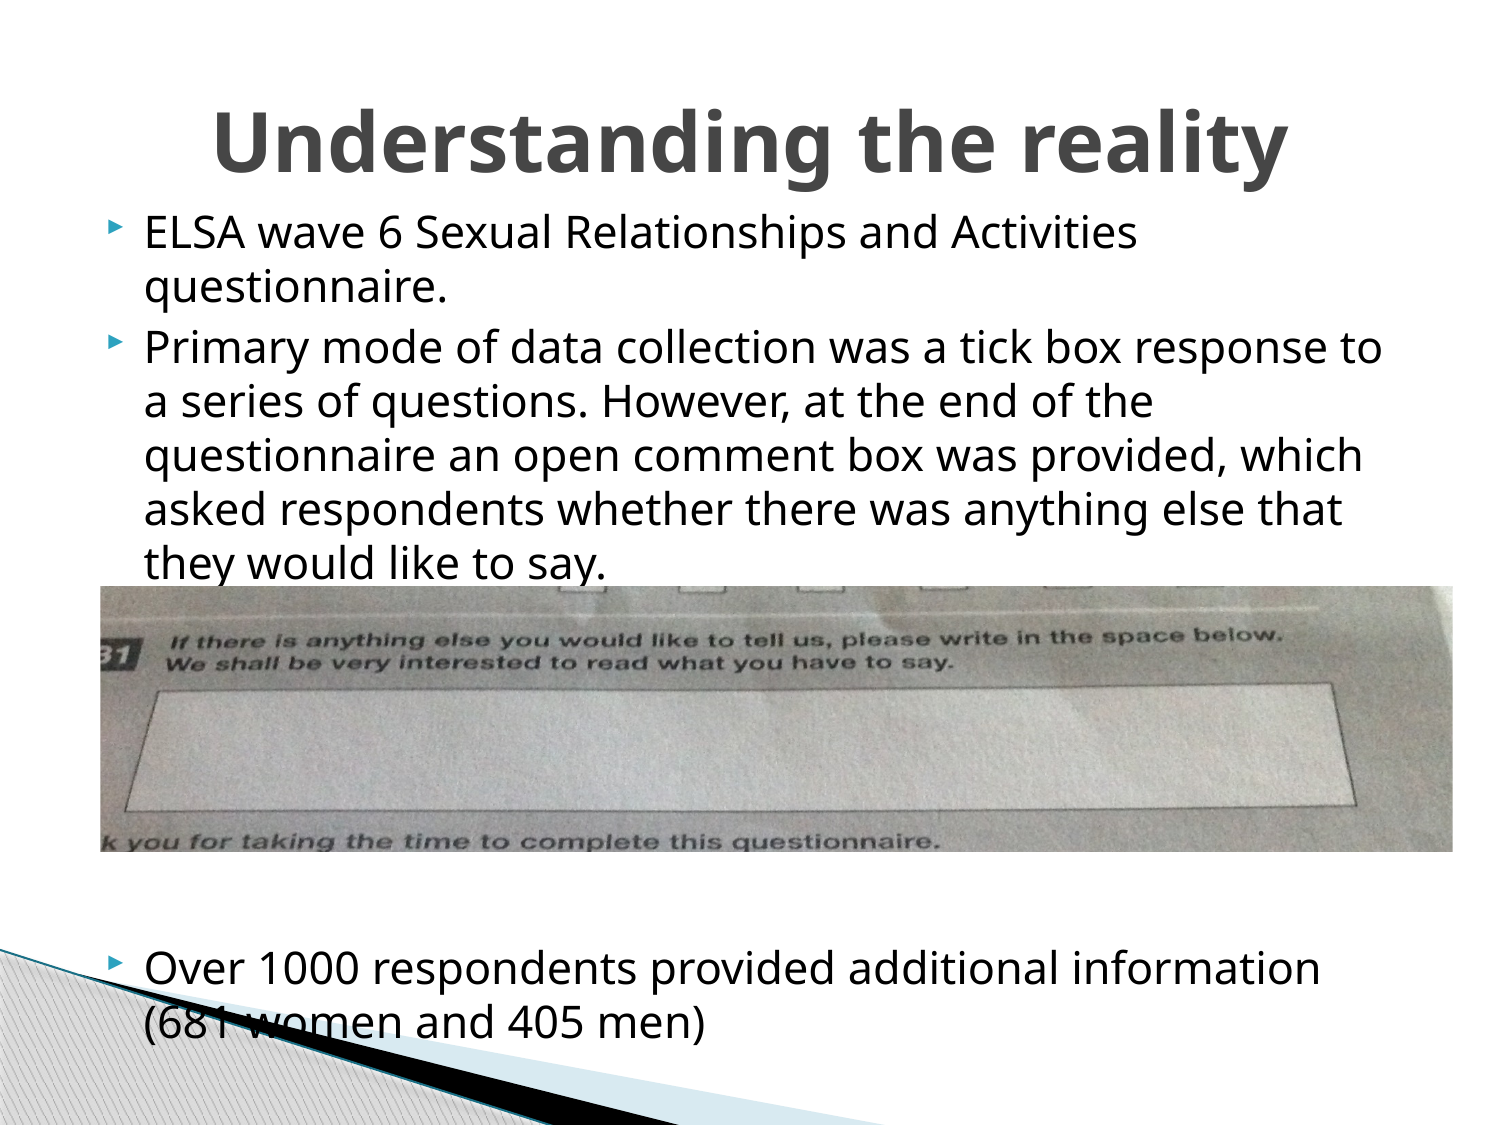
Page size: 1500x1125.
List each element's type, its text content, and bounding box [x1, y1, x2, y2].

title Understanding the reality [75, 45, 1425, 233]
list ELSA wave 6 Sexual Relationships and Activities questionnaire. Primary mode of data collection was a tick box response to a series of questions. However, at the end of the questionnaire an open comment box was provided, which asked respondents whether there was anything else that they would like to say. Over 1000 respondents provided additional information (681 women and 405 men) [75, 233, 1425, 1059]
picture [100, 585, 1453, 852]
